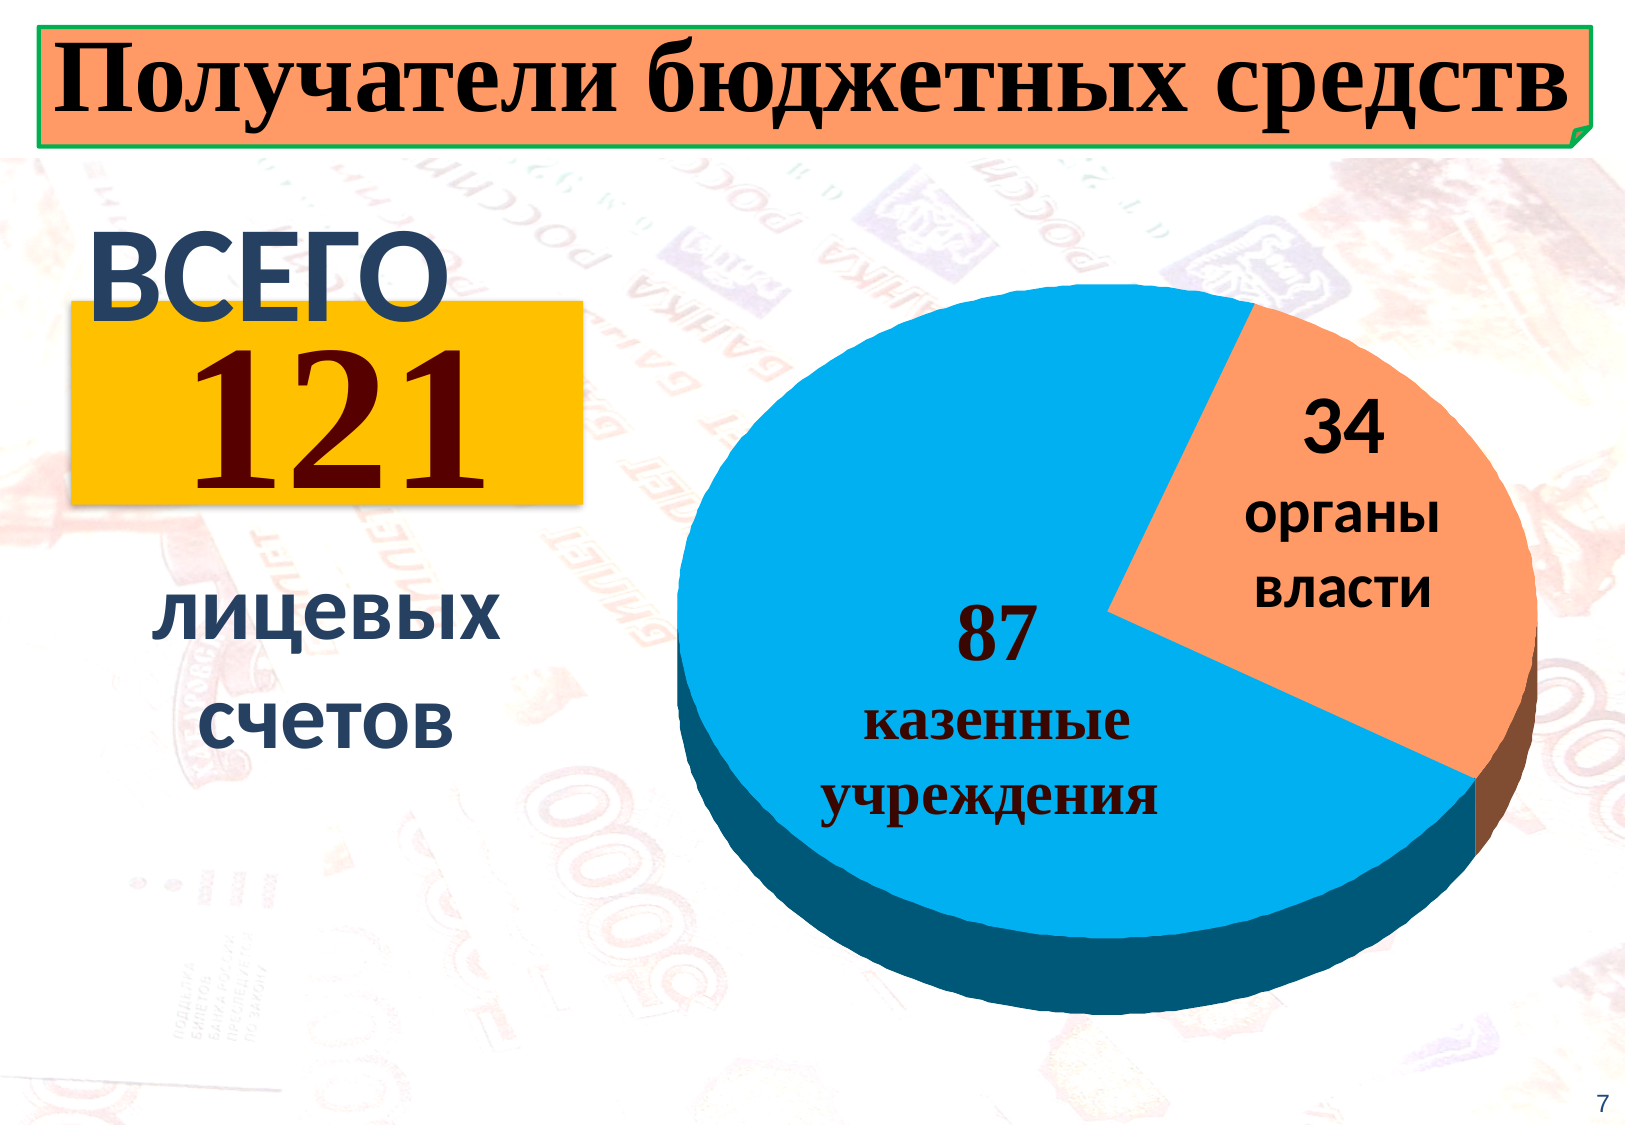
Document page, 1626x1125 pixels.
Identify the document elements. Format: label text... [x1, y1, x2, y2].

text_box Получатели бюджетных средств [0, 0, 1625, 140]
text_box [529, 252, 1625, 1065]
text_box [36, 140, 1581, 149]
picture [0, 158, 1625, 1125]
